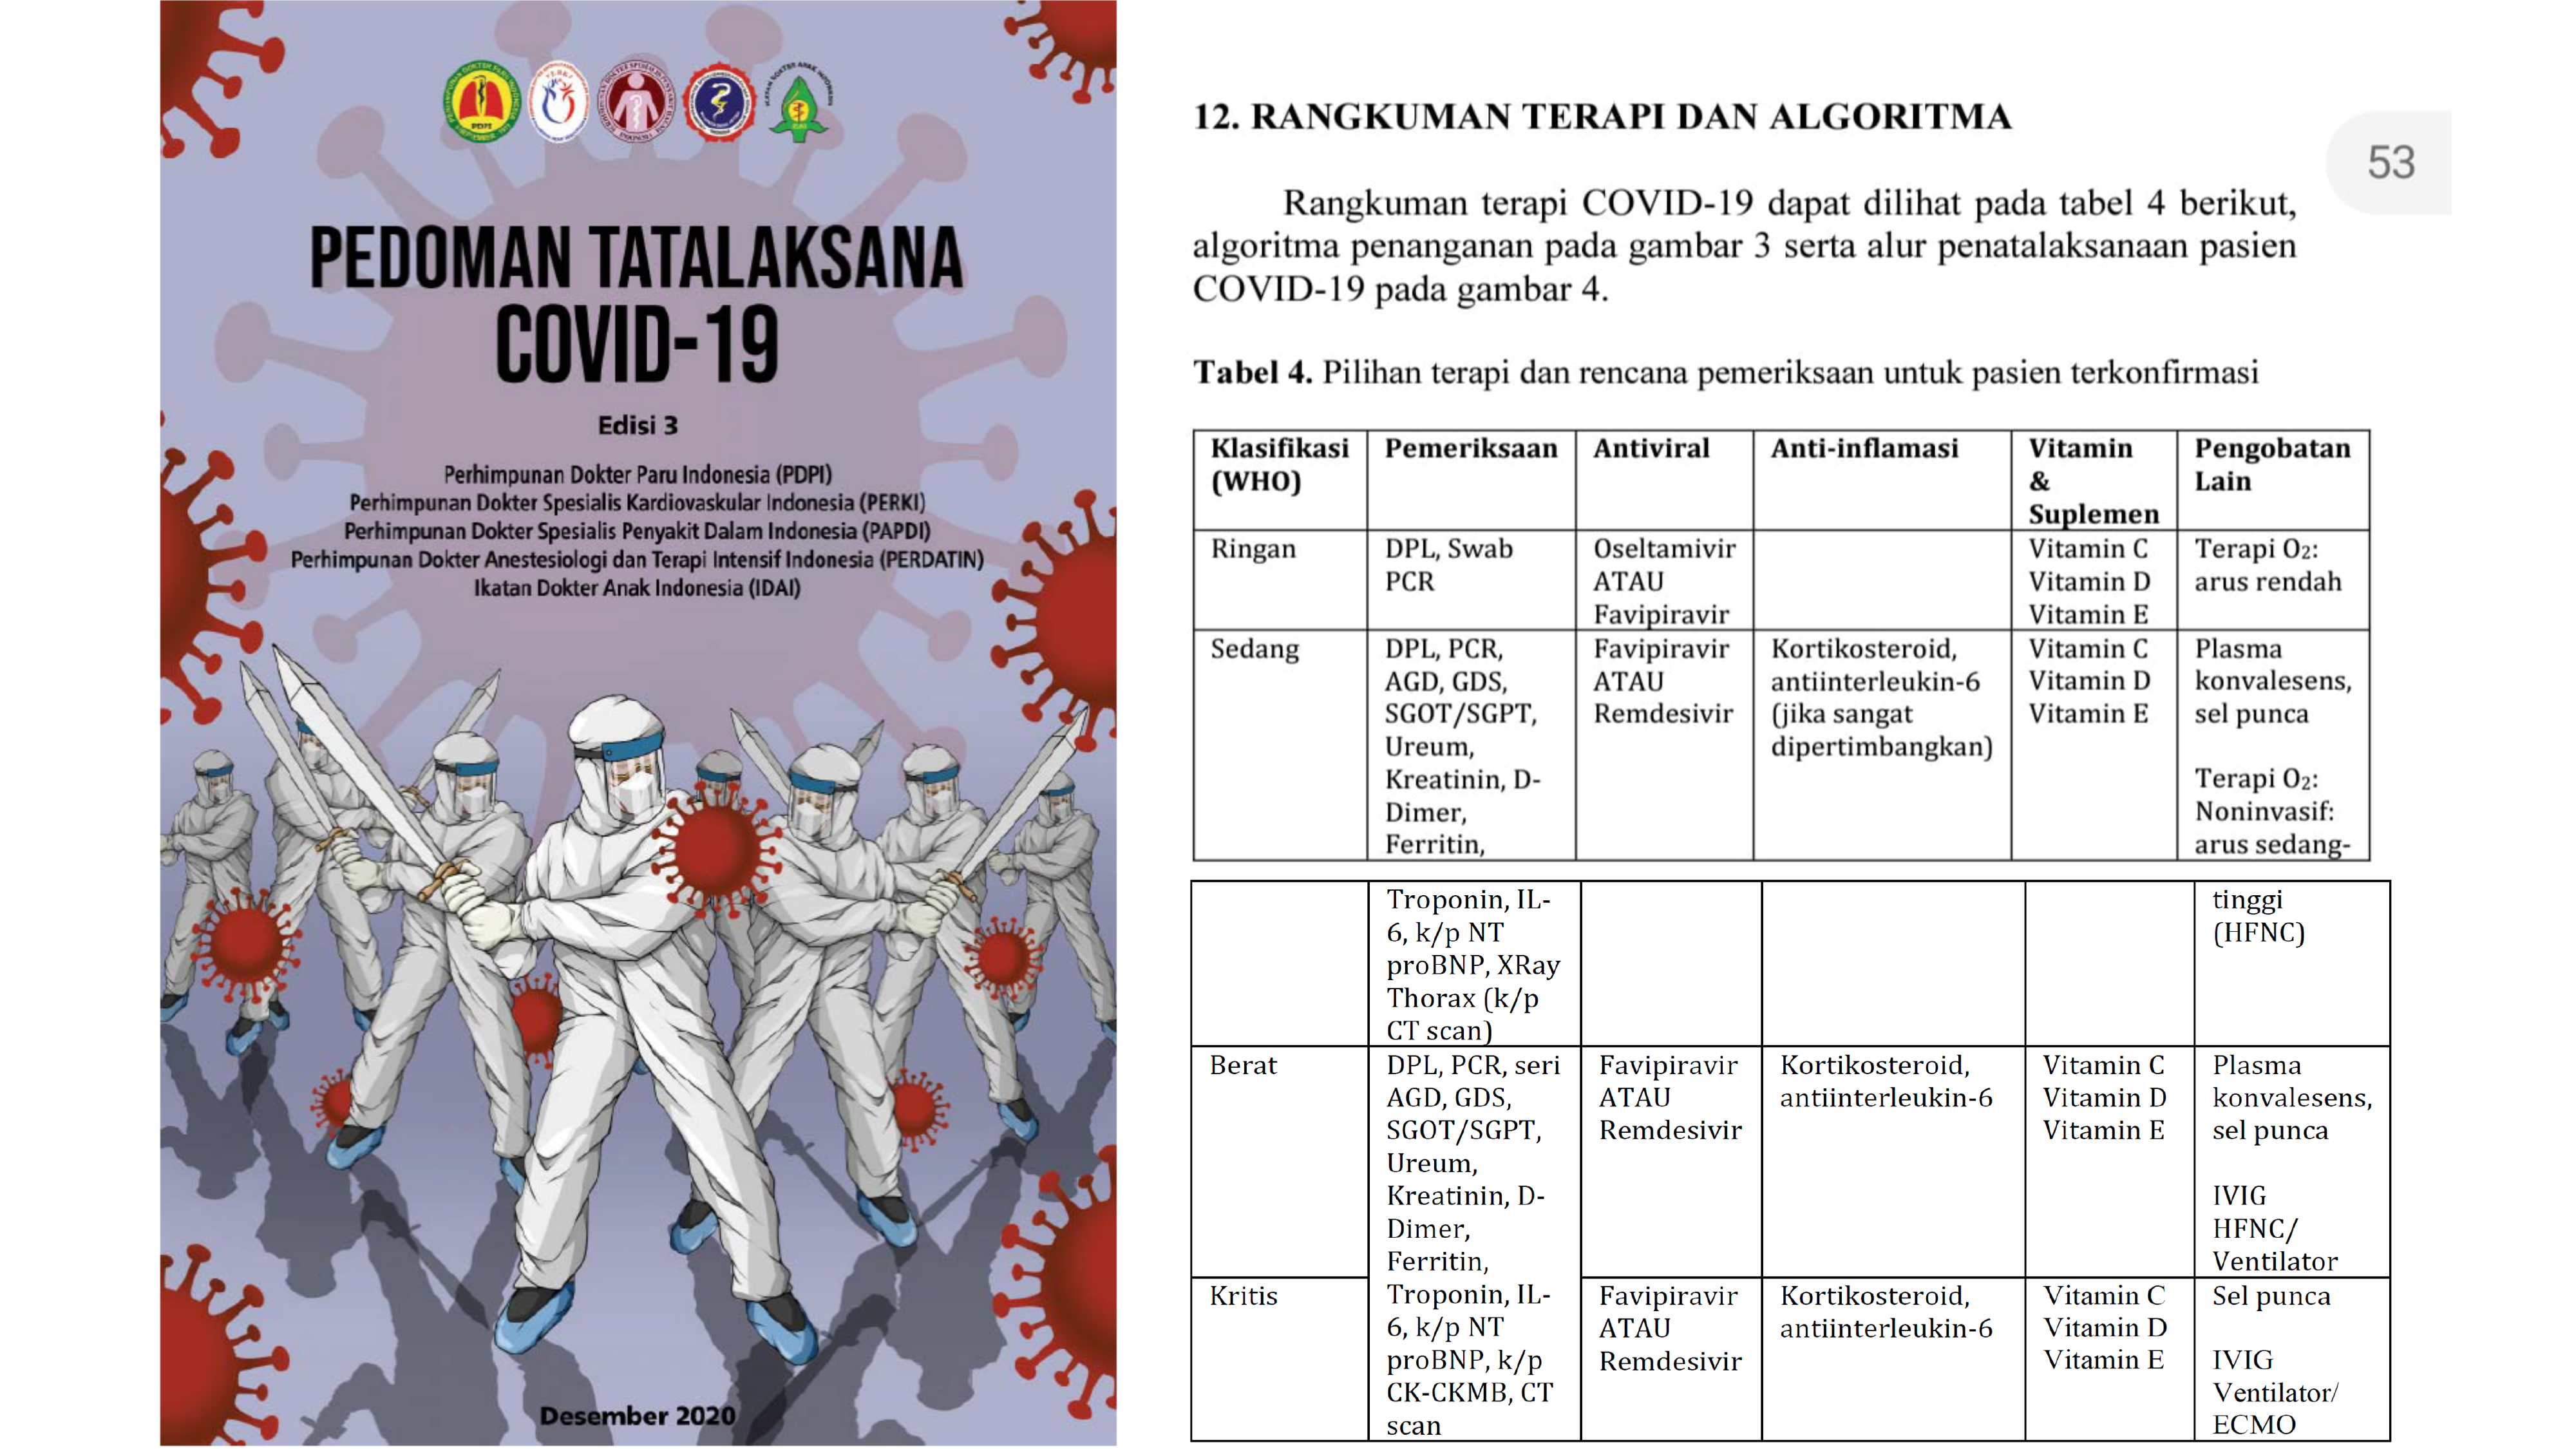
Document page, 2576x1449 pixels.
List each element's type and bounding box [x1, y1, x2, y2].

picture [156, 0, 1119, 1449]
picture [1147, 59, 2452, 1449]
